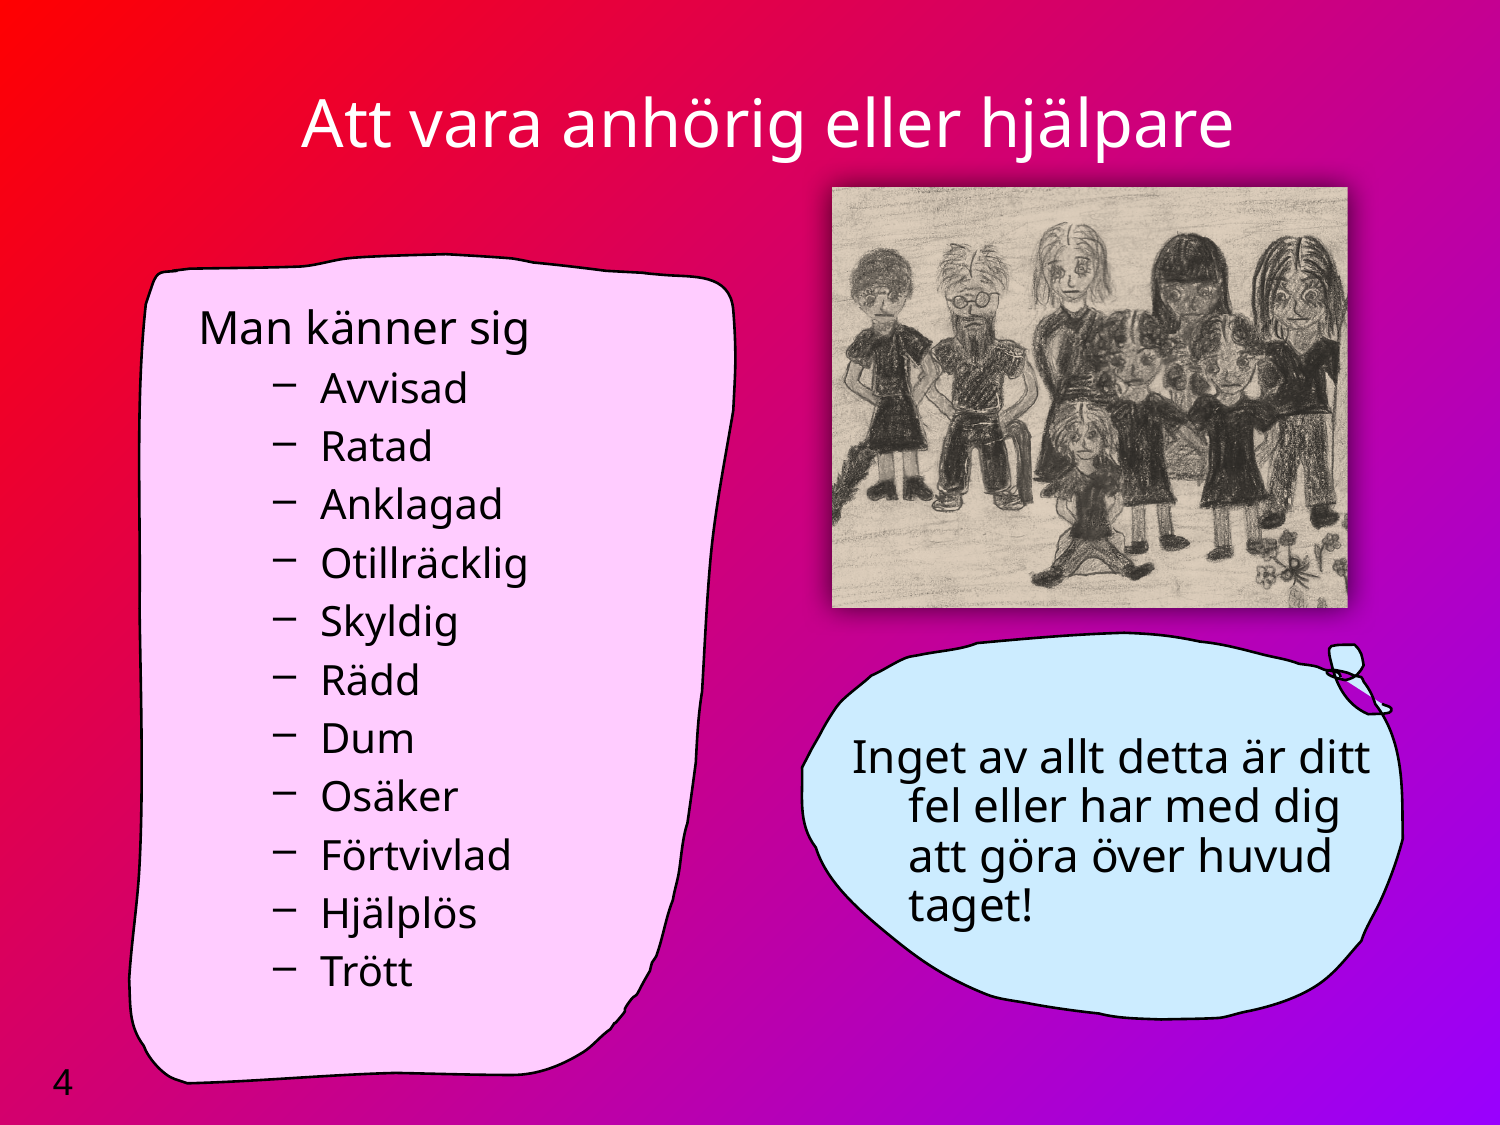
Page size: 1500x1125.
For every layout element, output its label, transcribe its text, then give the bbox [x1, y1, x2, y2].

text_box [844, 632, 1403, 884]
title Att vara anhörig eller hjälpare [137, 30, 1401, 212]
list Inget av allt detta är ditt fel eller har med dig att göra över huvud taget! [837, 726, 1388, 1125]
picture [833, 189, 1347, 607]
text_box [129, 254, 726, 1084]
list Man känner sig Avvisad Ratad Anklagad Otillräcklig Skyldig Rädd Dum Osäker Förtvivlad Hjälplös Trött [182, 290, 844, 1034]
slide_number 4 [37, 1049, 251, 1125]
